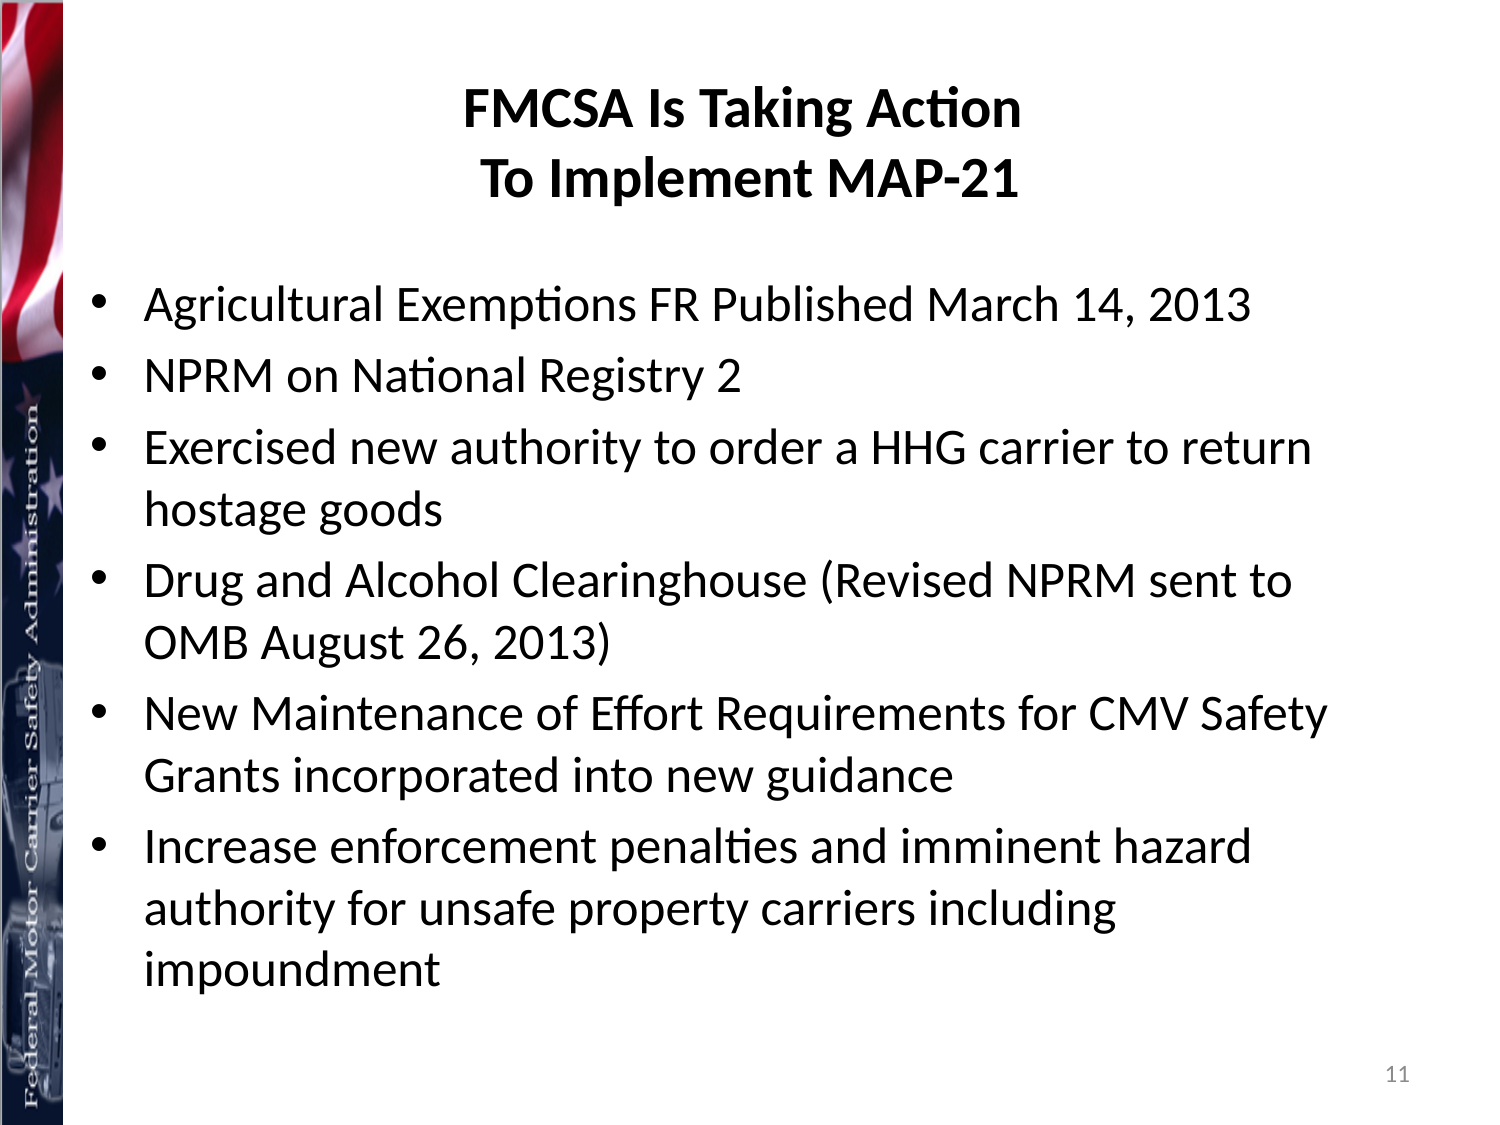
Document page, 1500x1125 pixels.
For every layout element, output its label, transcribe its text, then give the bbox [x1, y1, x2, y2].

picture [0, 0, 63, 1125]
title FMCSA Is Taking Action To Implement MAP-21 [75, 45, 1425, 233]
slide_number 11 [1074, 1042, 1425, 1103]
list Agricultural Exemptions FR Published March 14, 2013 NPRM on National Registry 2 Exercised new authority to order a HHG carrier to return hostage goods Drug and Alcohol Clearinghouse (Revised NPRM sent to OMB August 26, 2013) New Maintenance of Effort Requirements for CMV Safety Grants incorporated into new guidance Increase enforcement penalties and imminent hazard authority for unsafe property carriers including impoundment [75, 262, 1425, 1005]
